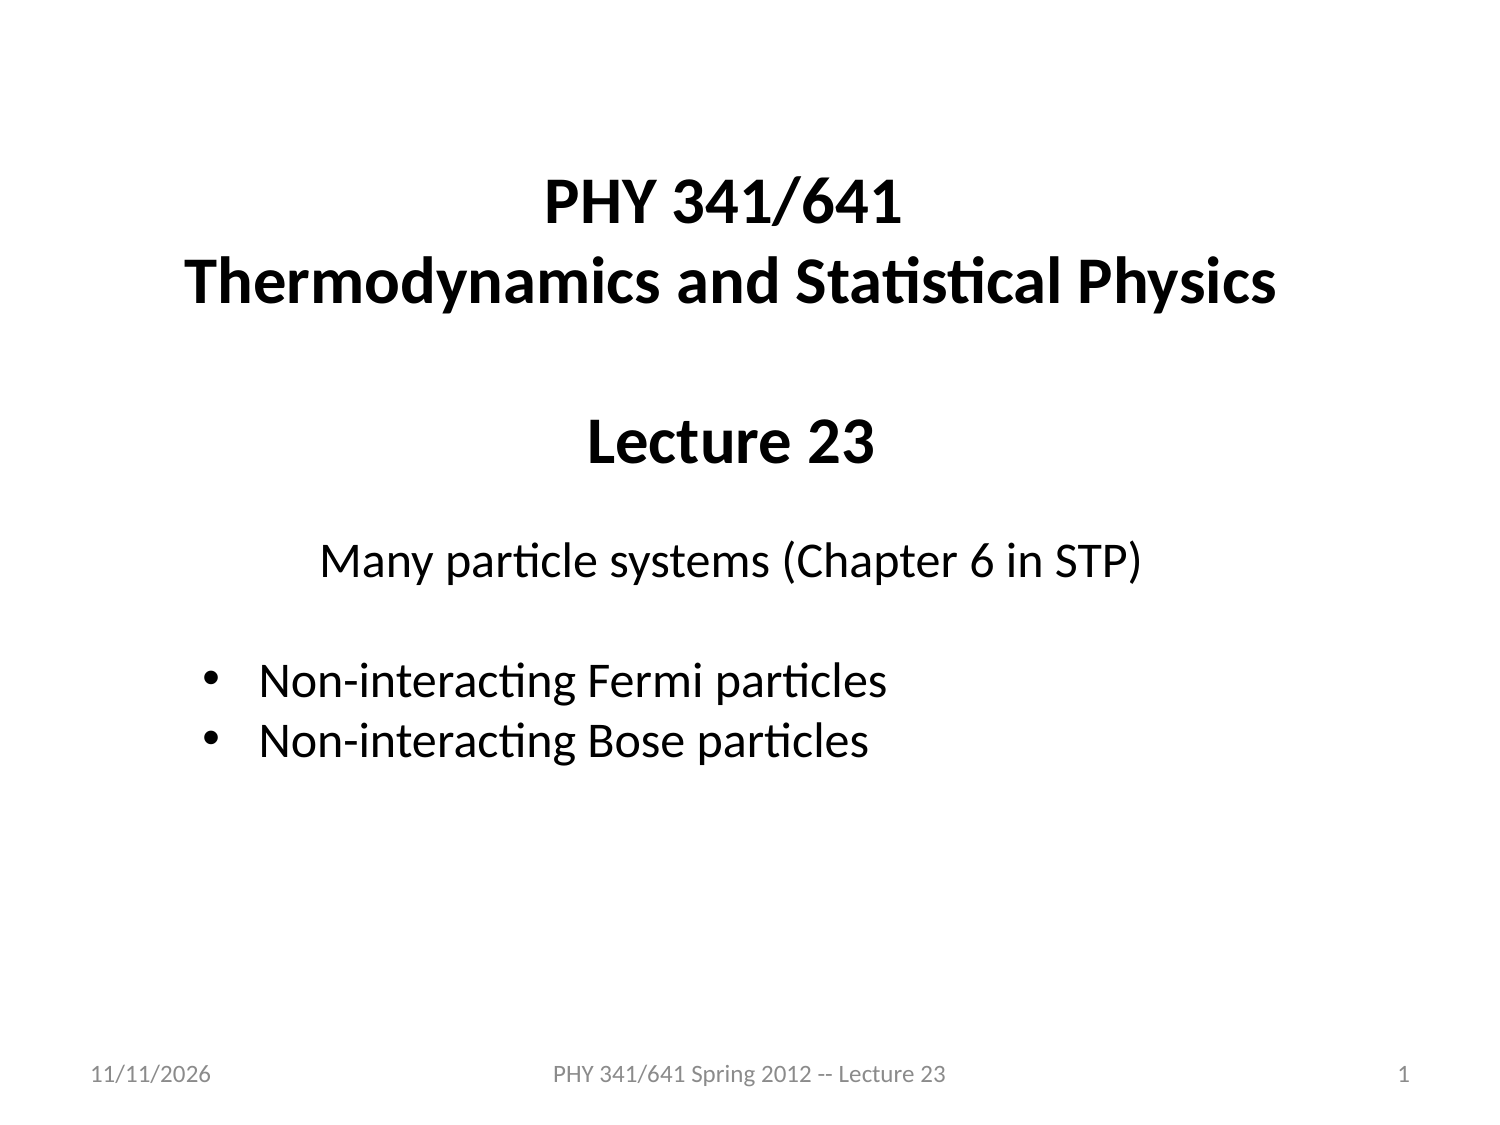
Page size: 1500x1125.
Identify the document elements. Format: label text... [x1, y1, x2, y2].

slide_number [75, 1042, 425, 1103]
slide_number 1 [1074, 1042, 1425, 1103]
text_box PHY 341/641 Thermodynamics and Statistical Physics Lecture 23 Many particle systems (Chapter 6 in STP) Non-interacting Fermi particles Non-interacting Bose particles [112, 149, 1350, 835]
footer PHY 341/641 Spring 2012 -- Lecture 23 [512, 1042, 988, 1103]
